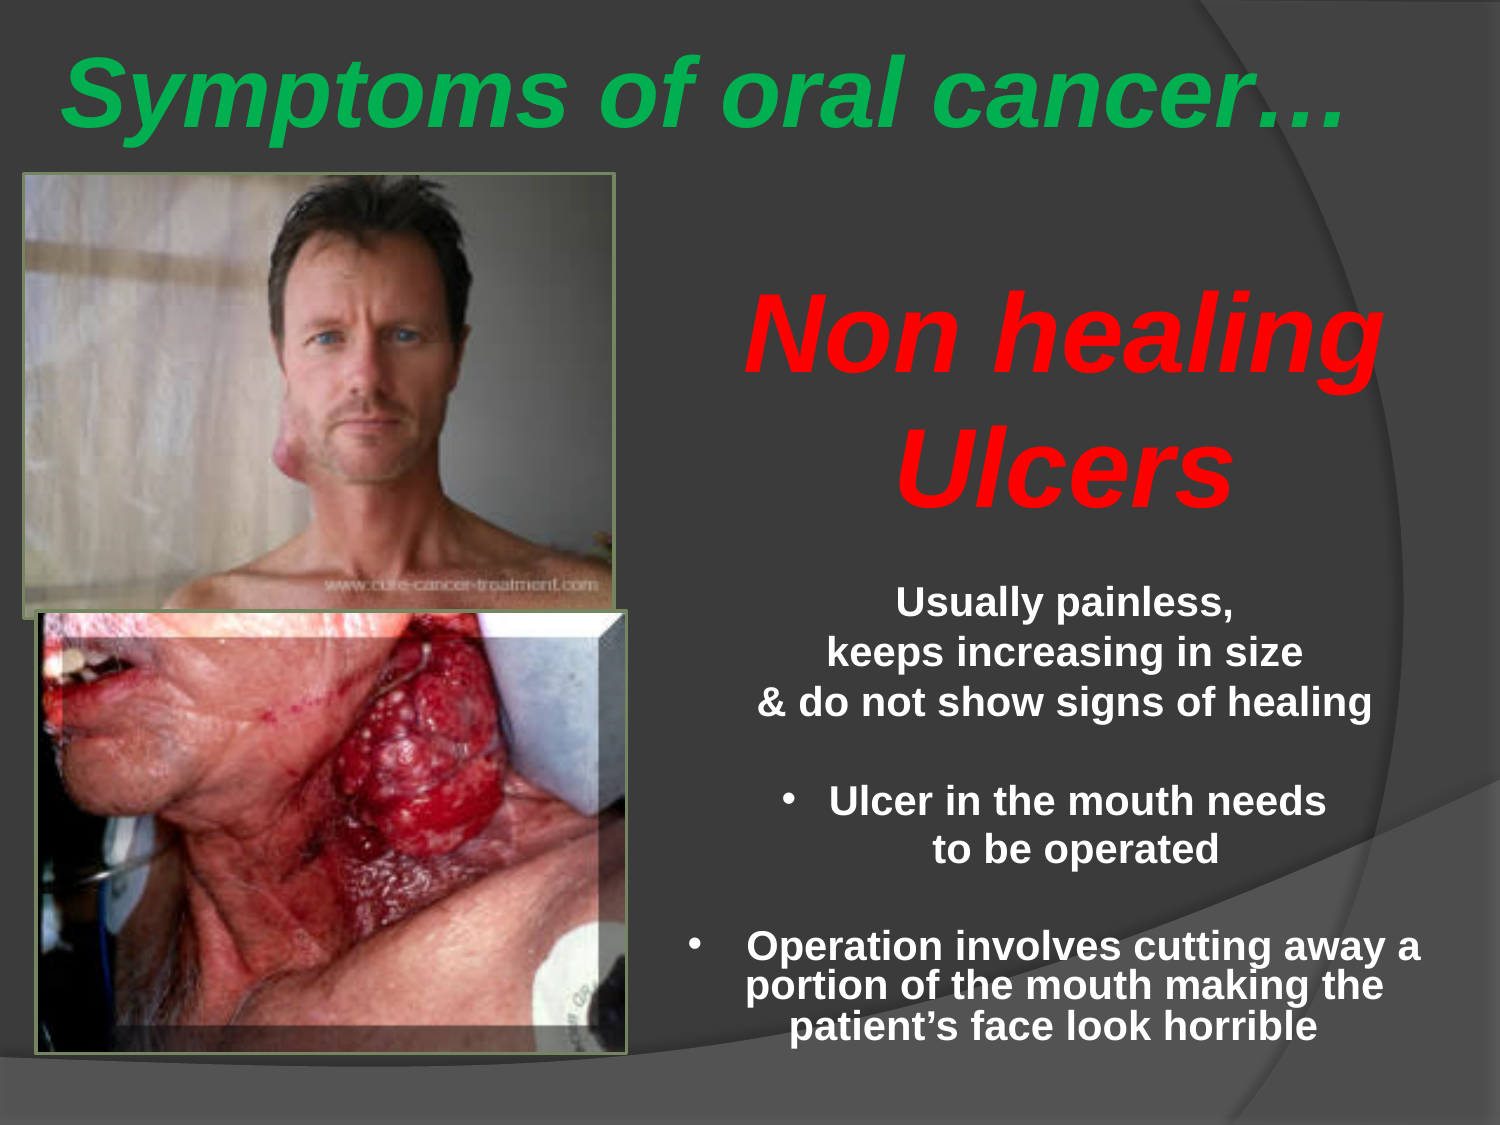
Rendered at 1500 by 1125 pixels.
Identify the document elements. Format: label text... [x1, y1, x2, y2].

text_box Non healing Ulcers Usually painless, keeps increasing in size & do not show signs of healing Ulcer in the mouth needs to be operated Operation involves cutting away a portion of the mouth making the patient’s face look horrible [667, 252, 1463, 1125]
title Symptoms of oral cancer… [53, 0, 1404, 175]
picture [24, 174, 613, 617]
picture [37, 612, 626, 1053]
